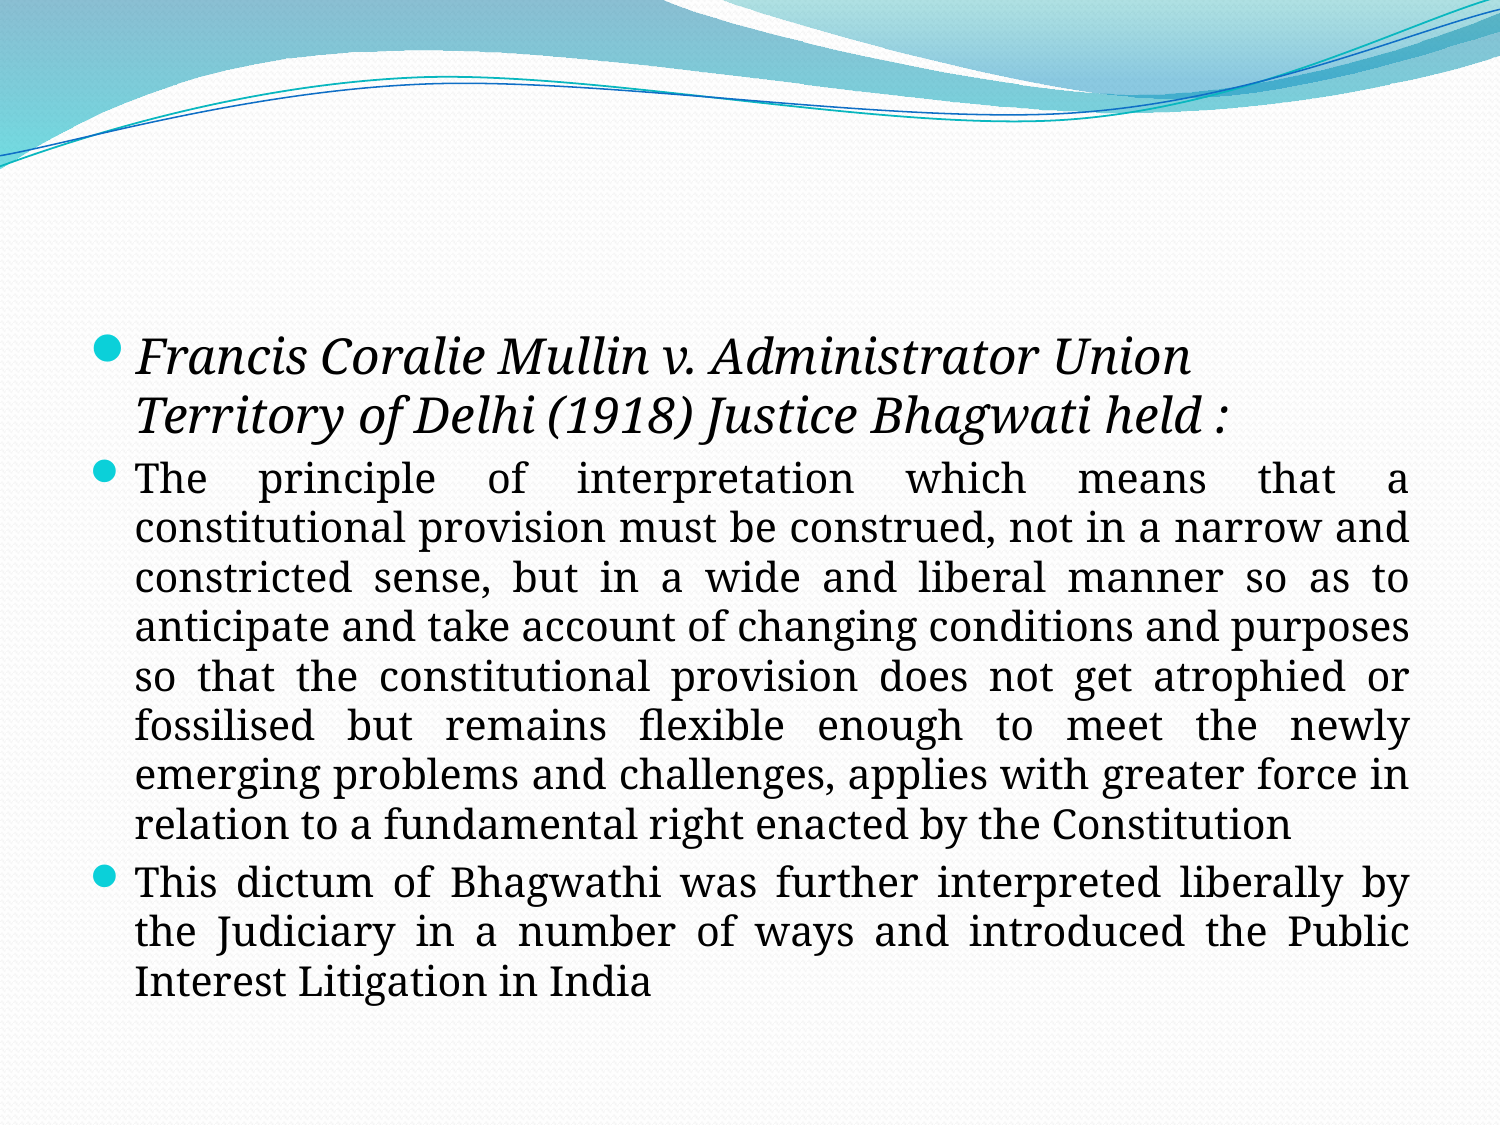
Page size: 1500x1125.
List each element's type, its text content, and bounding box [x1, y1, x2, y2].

list Francis Coralie Mullin v. Administrator Union Territory of Delhi (1918) Justice Bhagwati held : The principle of interpretation which means that a constitutional provision must be construed, not in a narrow and constricted sense, but in a wide and liberal manner so as to anticipate and take account of changing conditions and purposes so that the constitutional provision does not get atrophied or fossilised but remains flexible enough to meet the newly emerging problems and challenges, applies with greater force in relation to a fundamental right enacted by the Constitution This dictum of Bhagwathi was further interpreted liberally by the Judiciary in a number of ways and introduced the Public Interest Litigation in India [75, 317, 1425, 1038]
